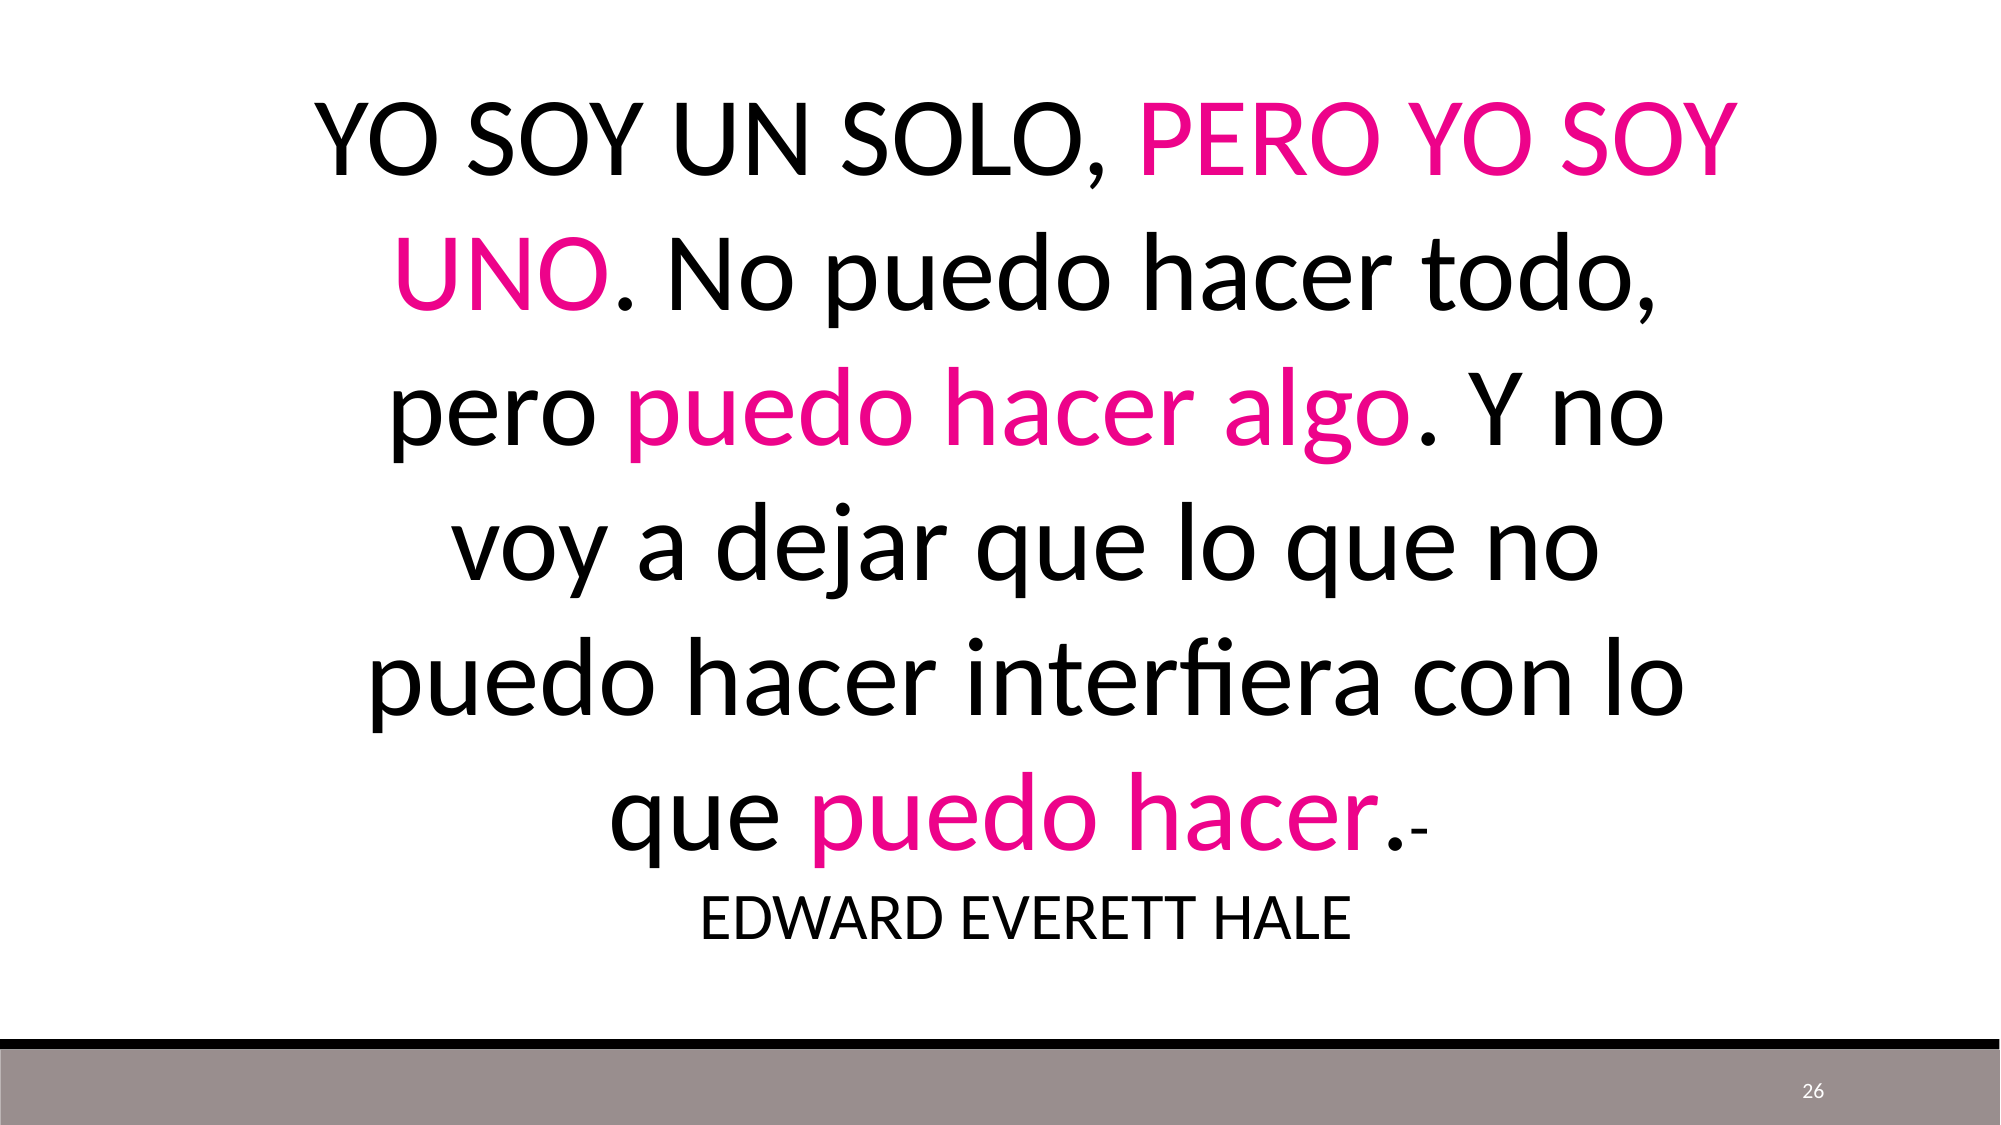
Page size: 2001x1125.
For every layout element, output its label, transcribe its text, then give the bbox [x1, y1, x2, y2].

text_box YO SOY UN SOLO, PERO YO SOY UNO. No puedo hacer todo, pero puedo hacer algo. Y no voy a dejar que lo que no puedo hacer interfiera con lo que puedo hacer.- EDWARD EVERETT HALE [281, 55, 1772, 961]
slide_number 26 [1624, 1059, 1840, 1120]
